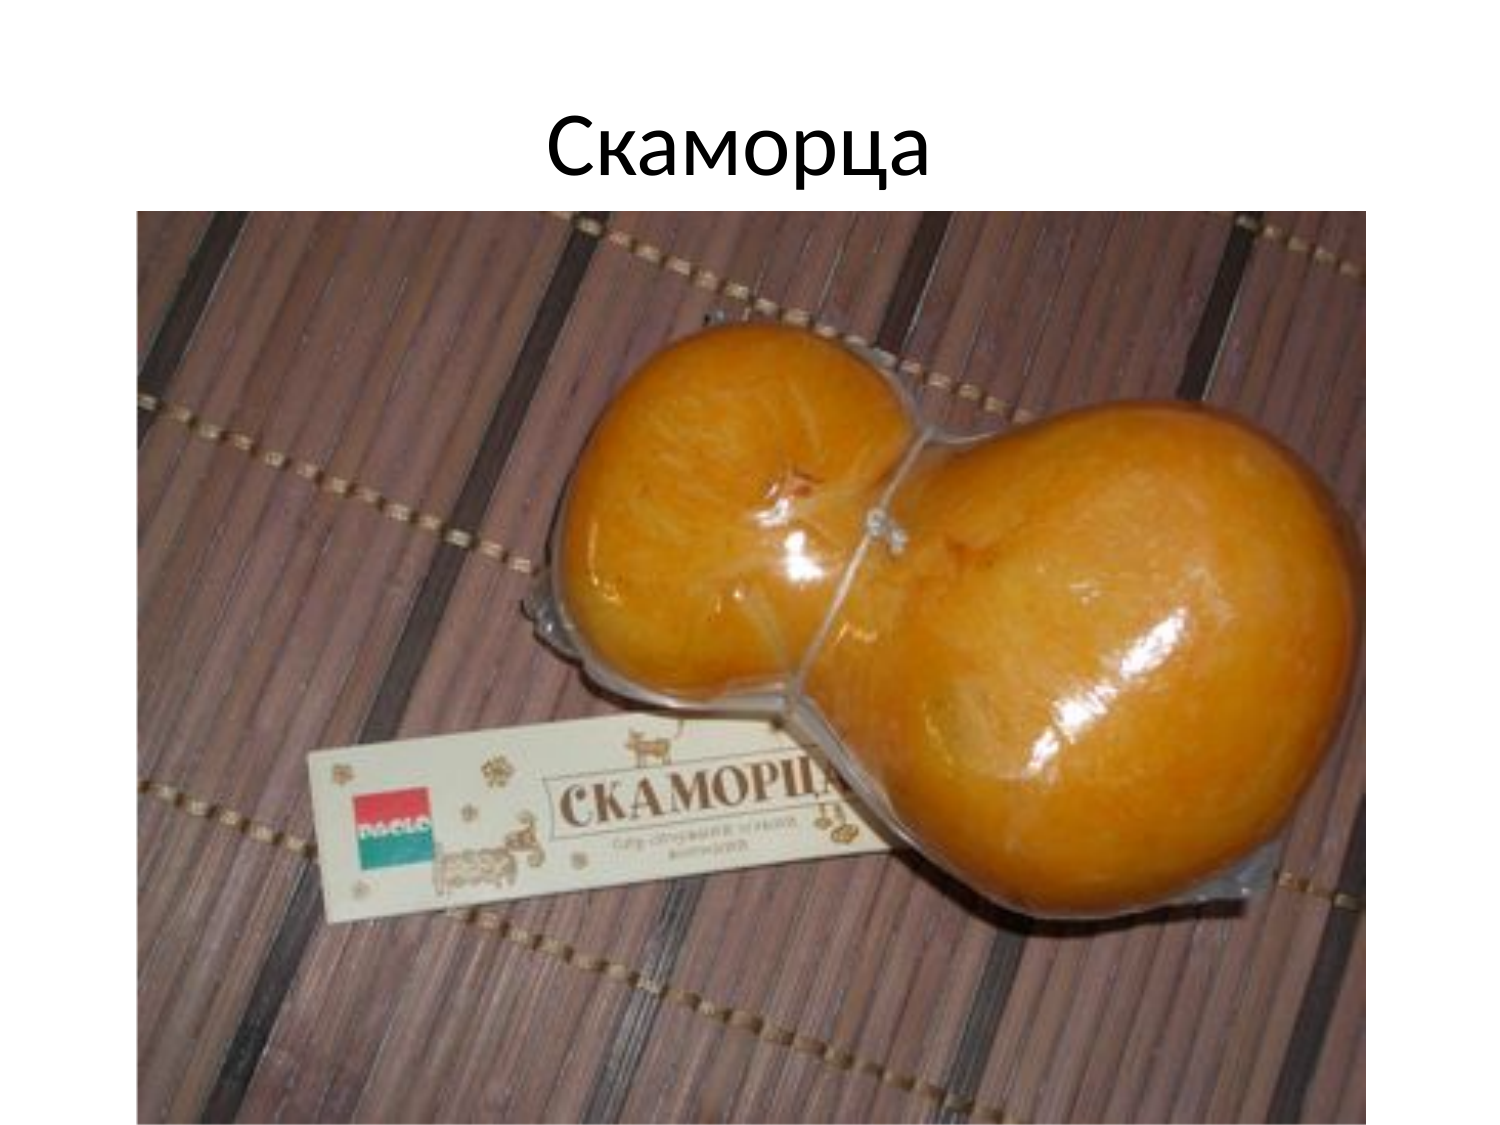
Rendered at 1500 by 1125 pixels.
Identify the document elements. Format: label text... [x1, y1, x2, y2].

title Скаморца [75, 45, 1425, 233]
picture [135, 211, 1366, 1125]
